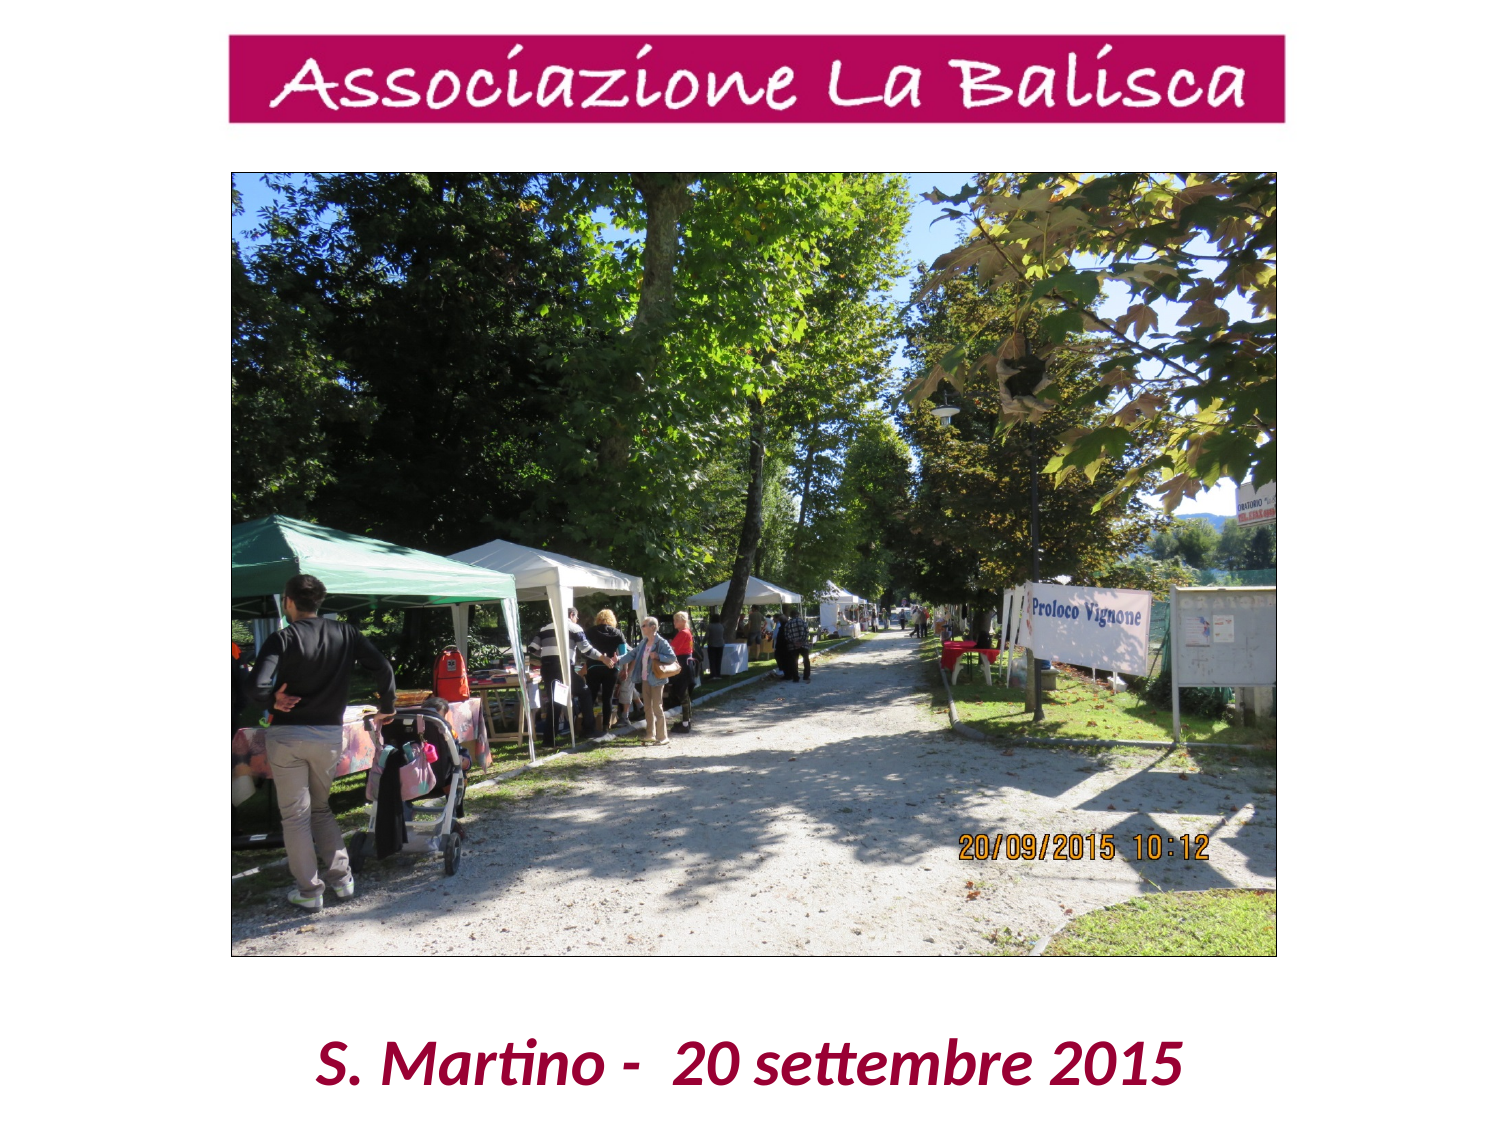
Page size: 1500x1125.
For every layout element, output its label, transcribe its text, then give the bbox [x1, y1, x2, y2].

picture [231, 172, 1277, 957]
text_box S. Martino - 20 settembre 2015 [182, 1011, 1317, 1106]
picture [206, 22, 1318, 150]
